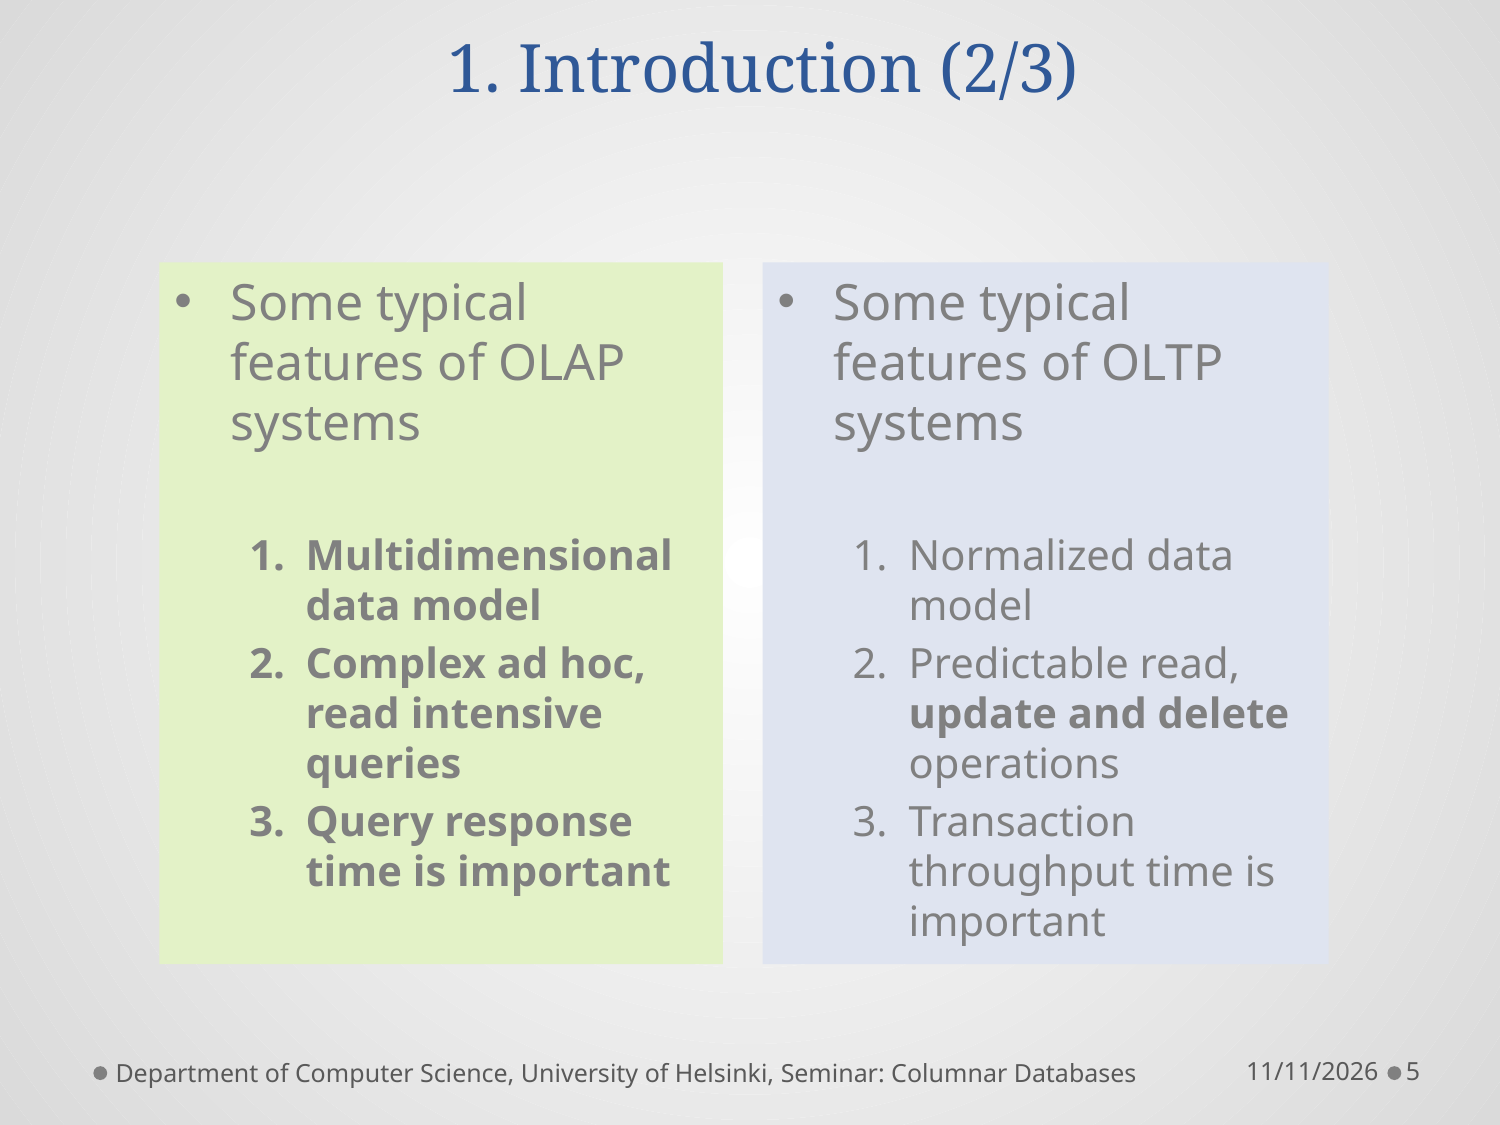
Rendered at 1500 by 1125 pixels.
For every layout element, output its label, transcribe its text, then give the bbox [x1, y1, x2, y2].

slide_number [1222, 1042, 1386, 1103]
footer Department of Computer Science, University of Helsinki, Seminar: Columnar Databases [108, 1042, 1199, 1103]
list Some typical features of OLTP systems Normalized data model Predictable read, update and delete operations Transaction throughput time is important [762, 262, 1329, 965]
slide_number 5 [1401, 1042, 1494, 1103]
list Some typical features of OLAP systems Multidimensional data model Complex ad hoc, read intensive queries Query response time is important [159, 262, 723, 965]
title 1. Introduction (2/3) [88, 7, 1439, 114]
